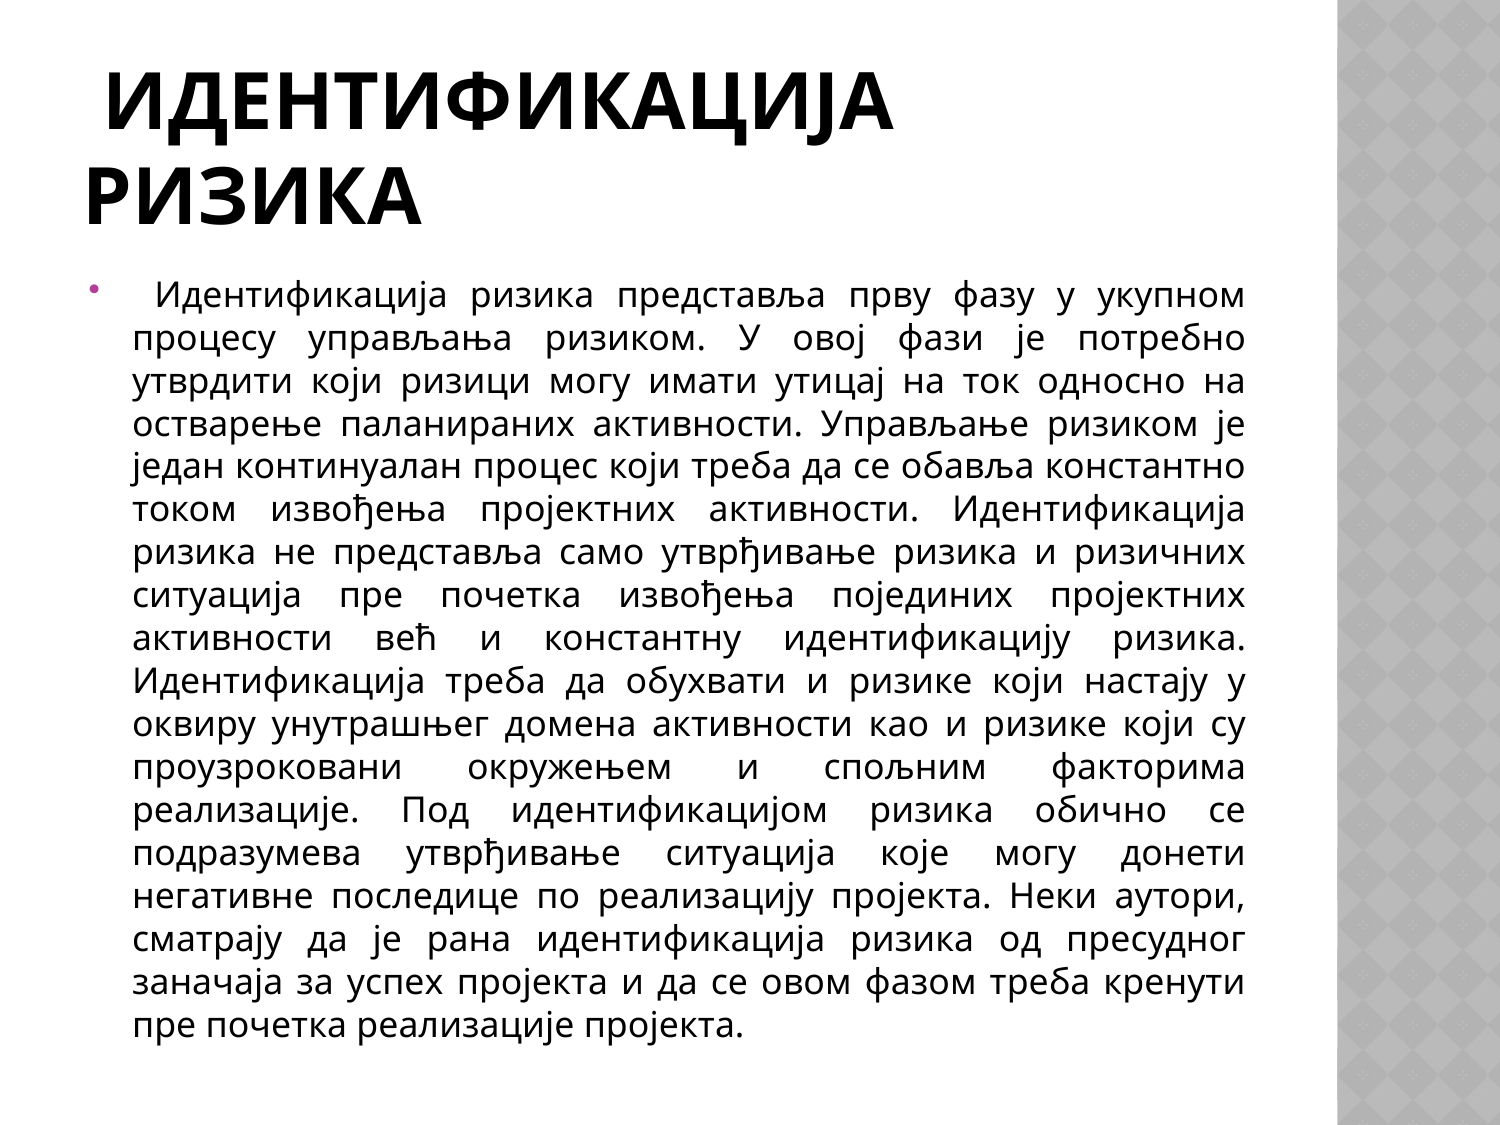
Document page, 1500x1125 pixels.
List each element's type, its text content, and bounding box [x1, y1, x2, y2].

list Идентификација ризика представља прву фазу у укупном процесу управљања ризиком. У овој фази је потребно утврдити који ризици могу имати утицај на ток односно на остварење паланираних активности. Управљање ризиком је један континуалан процес који треба да се обавља константно током извођења пројектних активности. Идентификација ризика не представља само утврђивање ризика и ризичних ситуација пре почетка извођења појединих пројектних активности већ и константну идентификацију ризика. Идентификација треба да обухвати и ризике који настају у оквиру унутрашњег домена активности као и ризике који су проузроковани окружењем и спољним факторима реализације. Под идентификацијом ризика обично се подразумева утврђивање ситуација које могу донети негативне последице по реализацију пројекта. Неки аутори, сматрају да је рана идентификација ризика од пресудног заначаја за успех пројекта и да се овом фазом треба кренути пре почетка реализације пројекта. [75, 264, 1263, 1059]
title Идентификација ризика [75, 52, 1263, 240]
